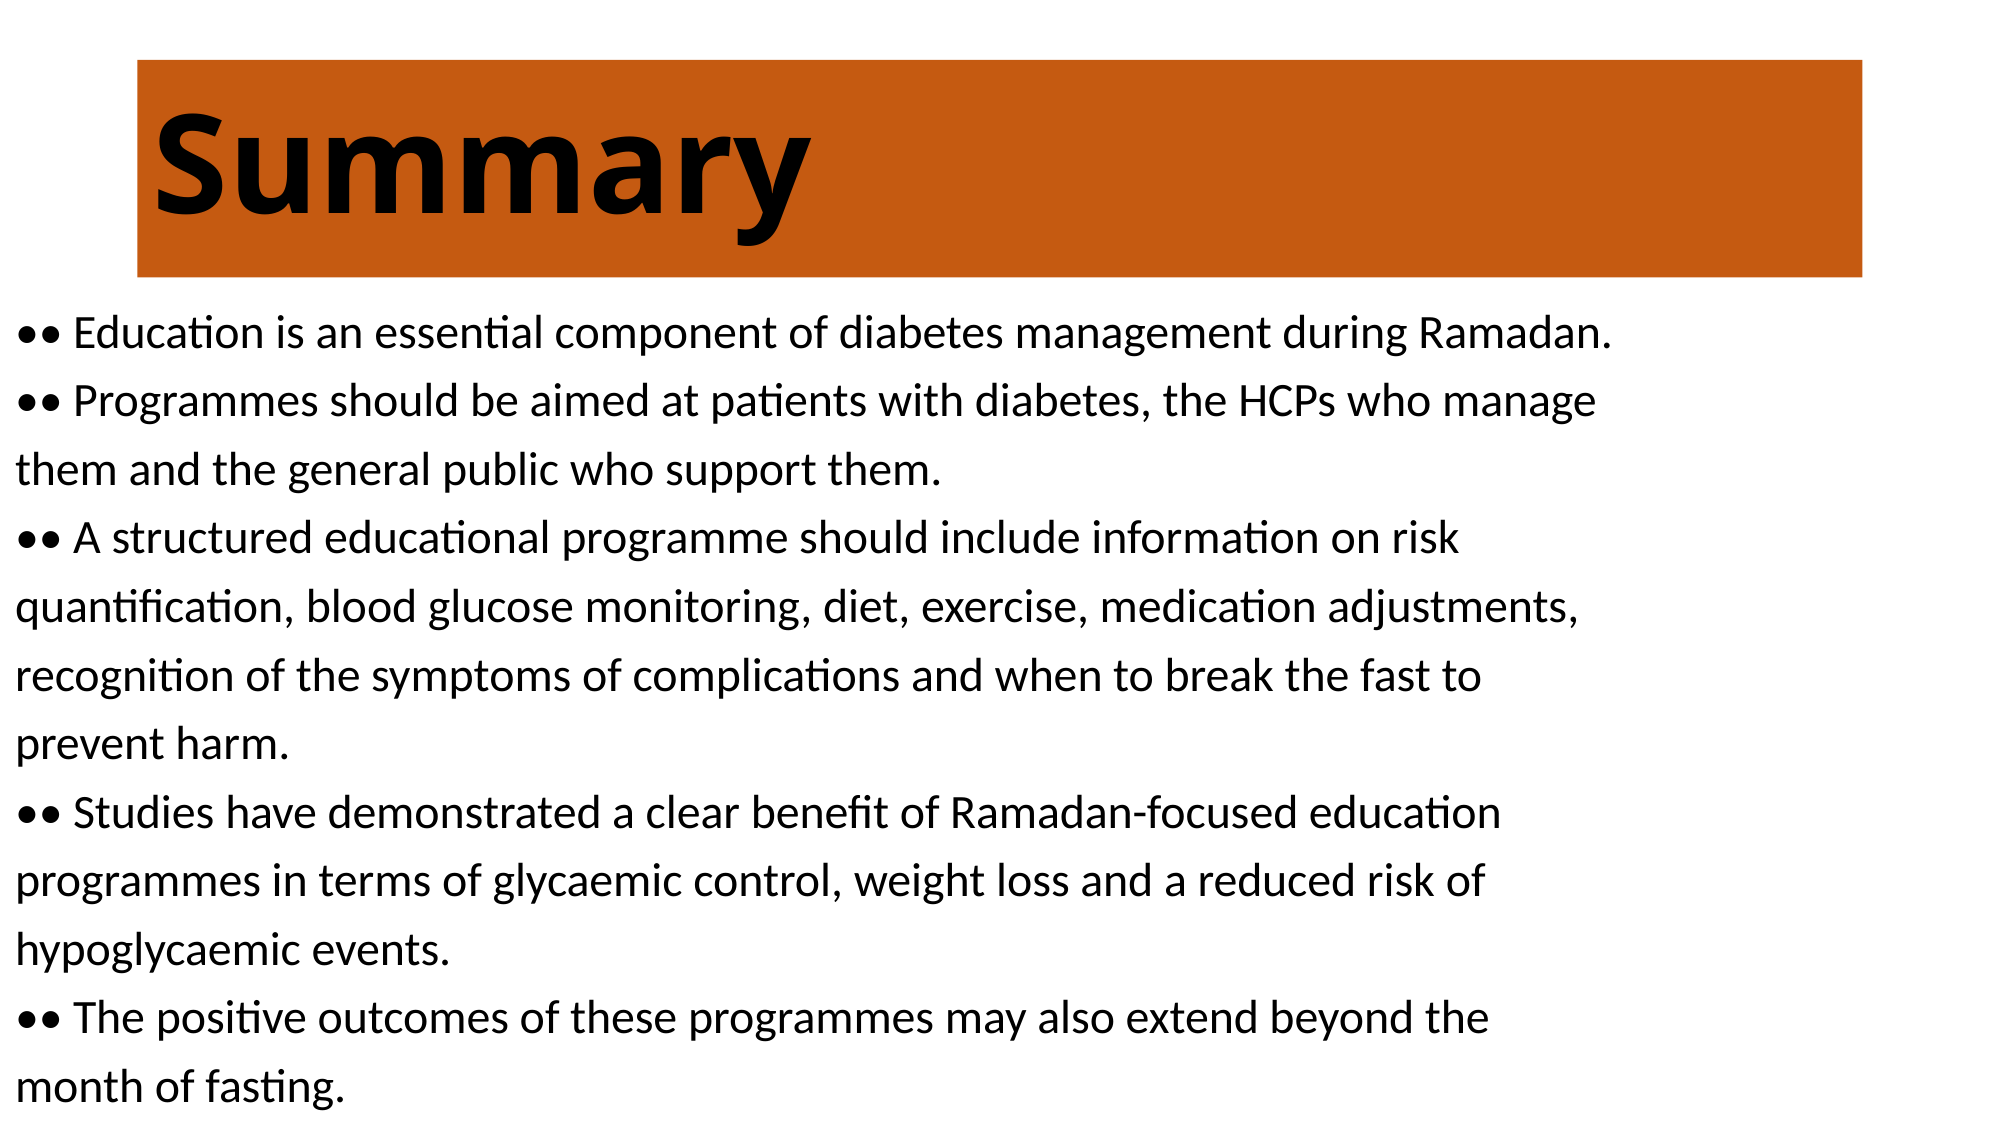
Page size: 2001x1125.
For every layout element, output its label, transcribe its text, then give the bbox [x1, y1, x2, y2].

title Summary [137, 59, 1863, 278]
list •• Education is an essential component of diabetes management during Ramadan. •• Programmes should be aimed at patients with diabetes, the HCPs who manage them and the general public who support them. •• A structured educational programme should include information on risk quantification, blood glucose monitoring, diet, exercise, medication adjustments, recognition of the symptoms of complications and when to break the fast to prevent harm. •• Studies have demonstrated a clear benefit of Ramadan-focused education programmes in terms of glycaemic control, weight loss and a reduced risk of hypoglycaemic events. •• The positive outcomes of these programmes may also extend beyond the month of fasting. [0, 299, 2000, 1125]
